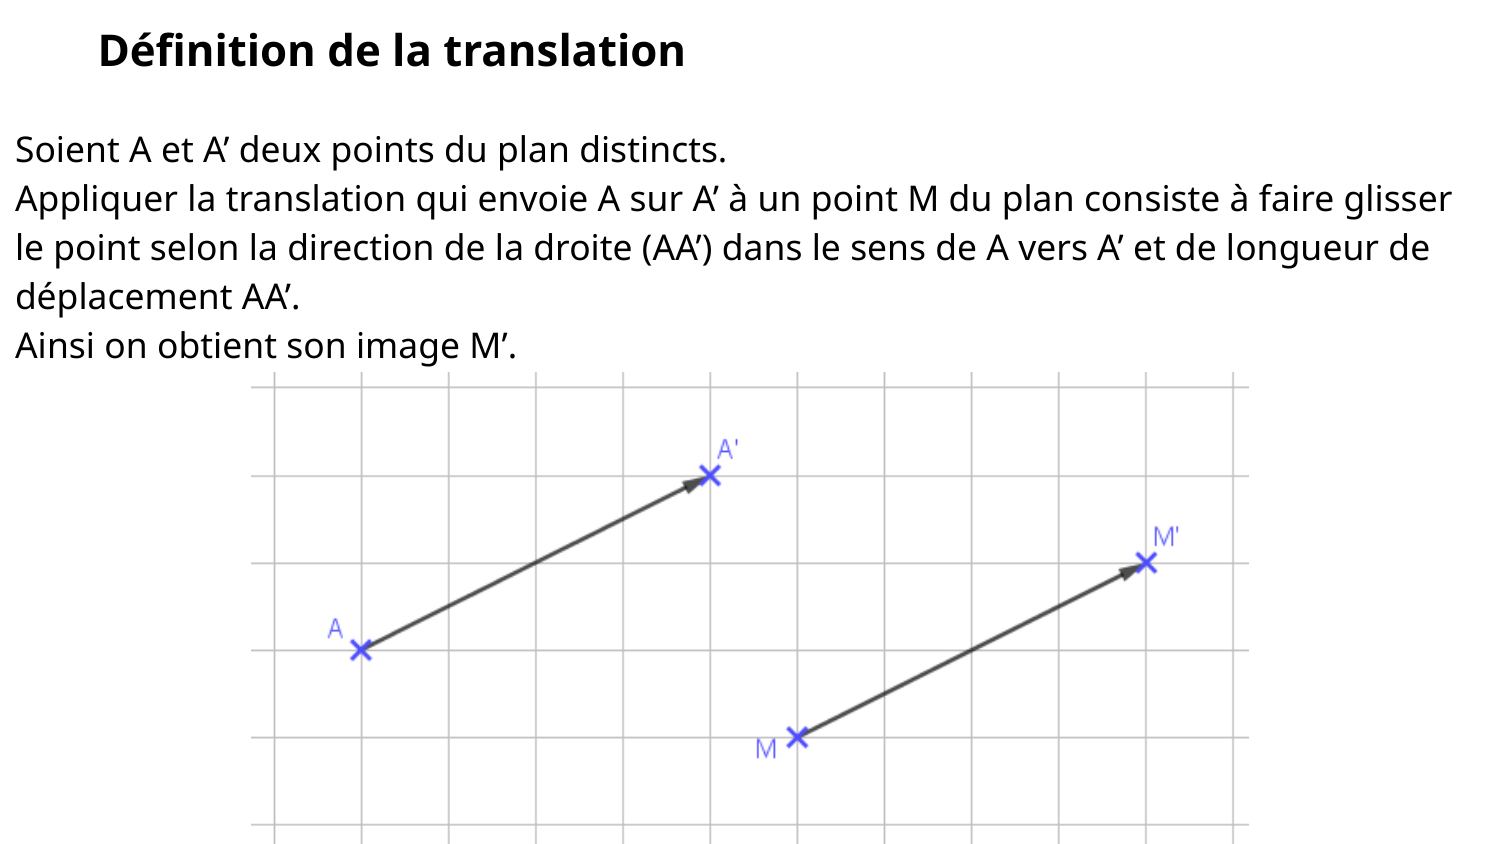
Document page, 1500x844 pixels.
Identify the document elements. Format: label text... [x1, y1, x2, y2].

picture [251, 371, 1249, 844]
text_box Définition de la translation [82, 0, 1500, 105]
text_box Soient A et A’ deux points du plan distincts. Appliquer la translation qui envoie A sur A’ à un point M du plan consiste à faire glisser le point selon la direction de la droite (AA’) dans le sens de A vers A’ et de longueur de déplacement AA’. Ainsi on obtient son image M’. [0, 105, 1500, 373]
